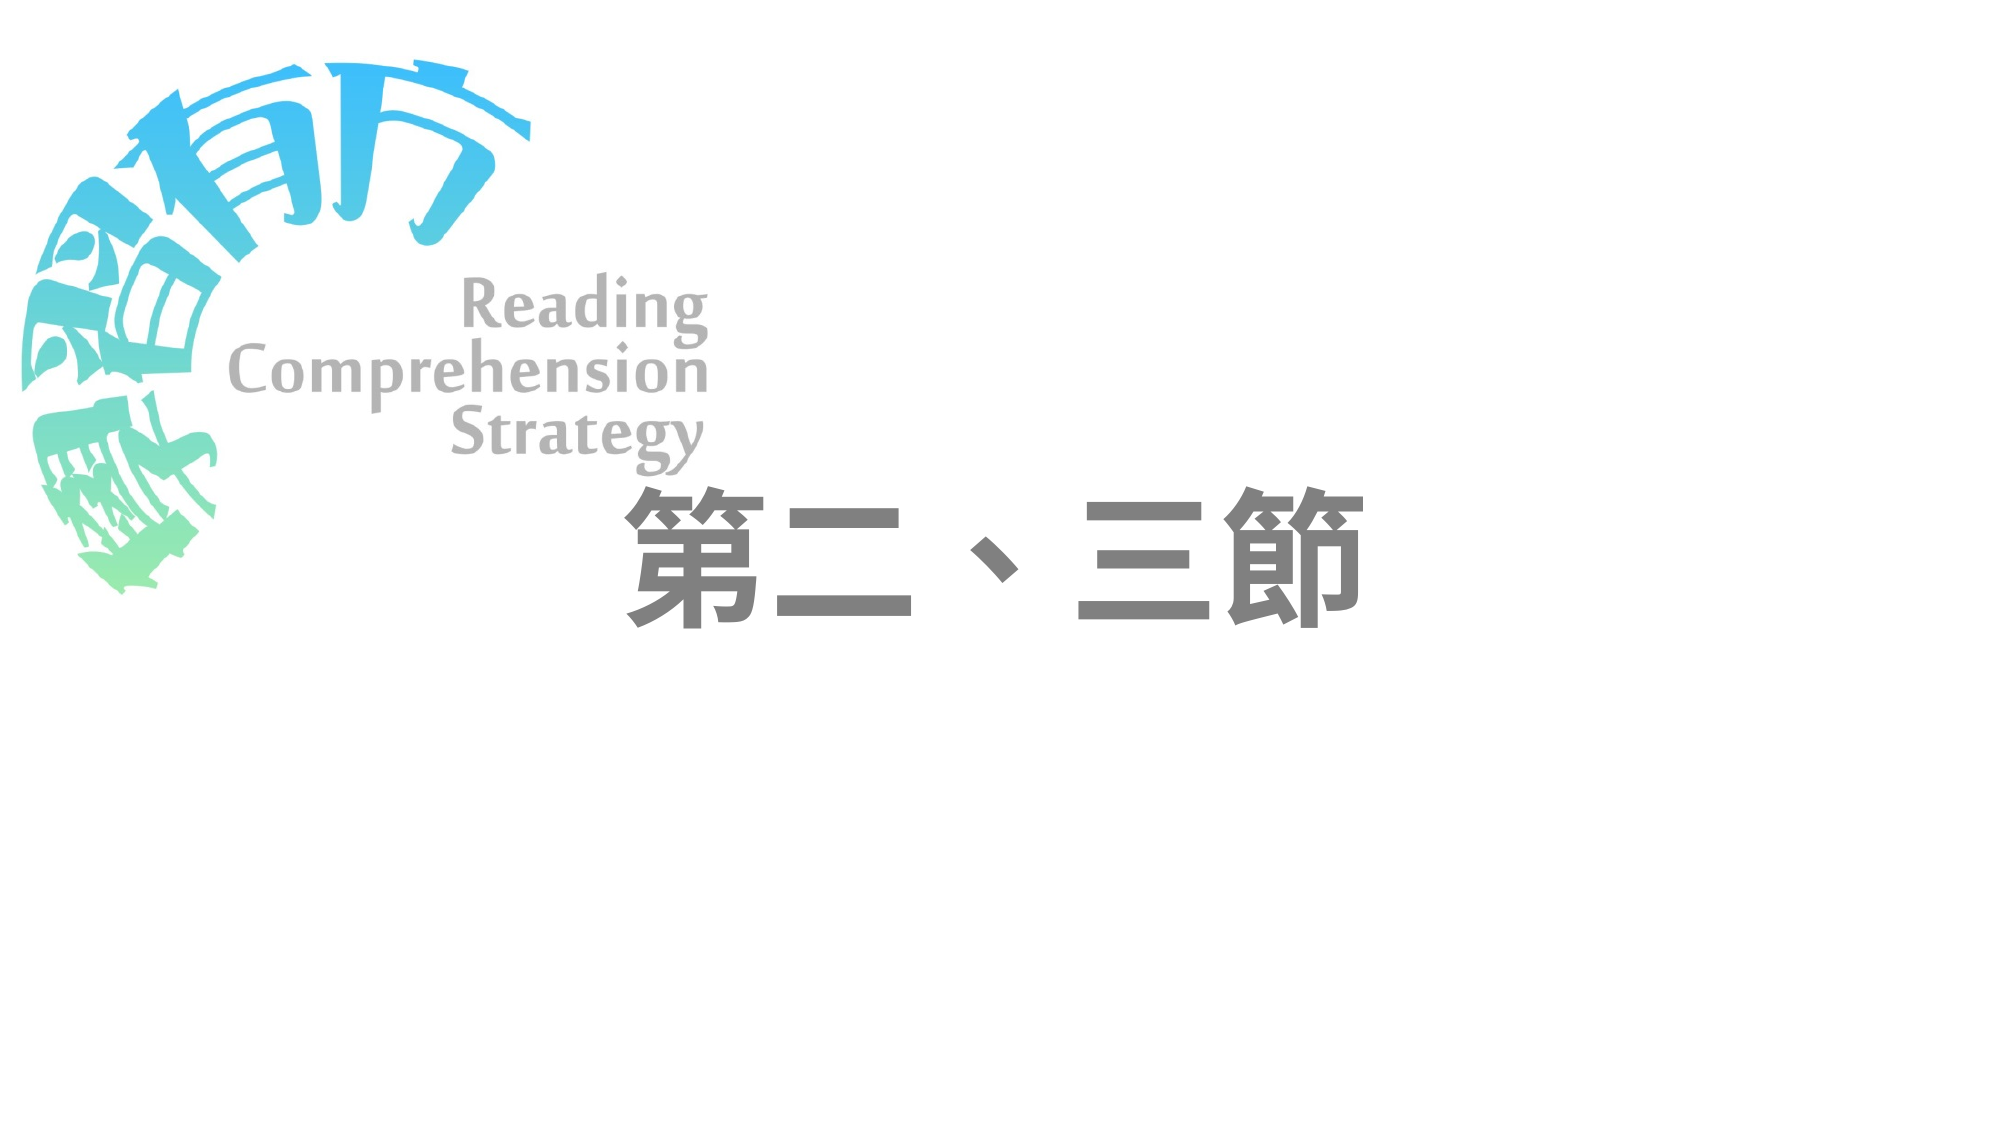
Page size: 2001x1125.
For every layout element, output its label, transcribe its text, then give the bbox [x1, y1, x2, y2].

picture [17, 56, 708, 610]
title 第二、三節 [244, 357, 1745, 654]
